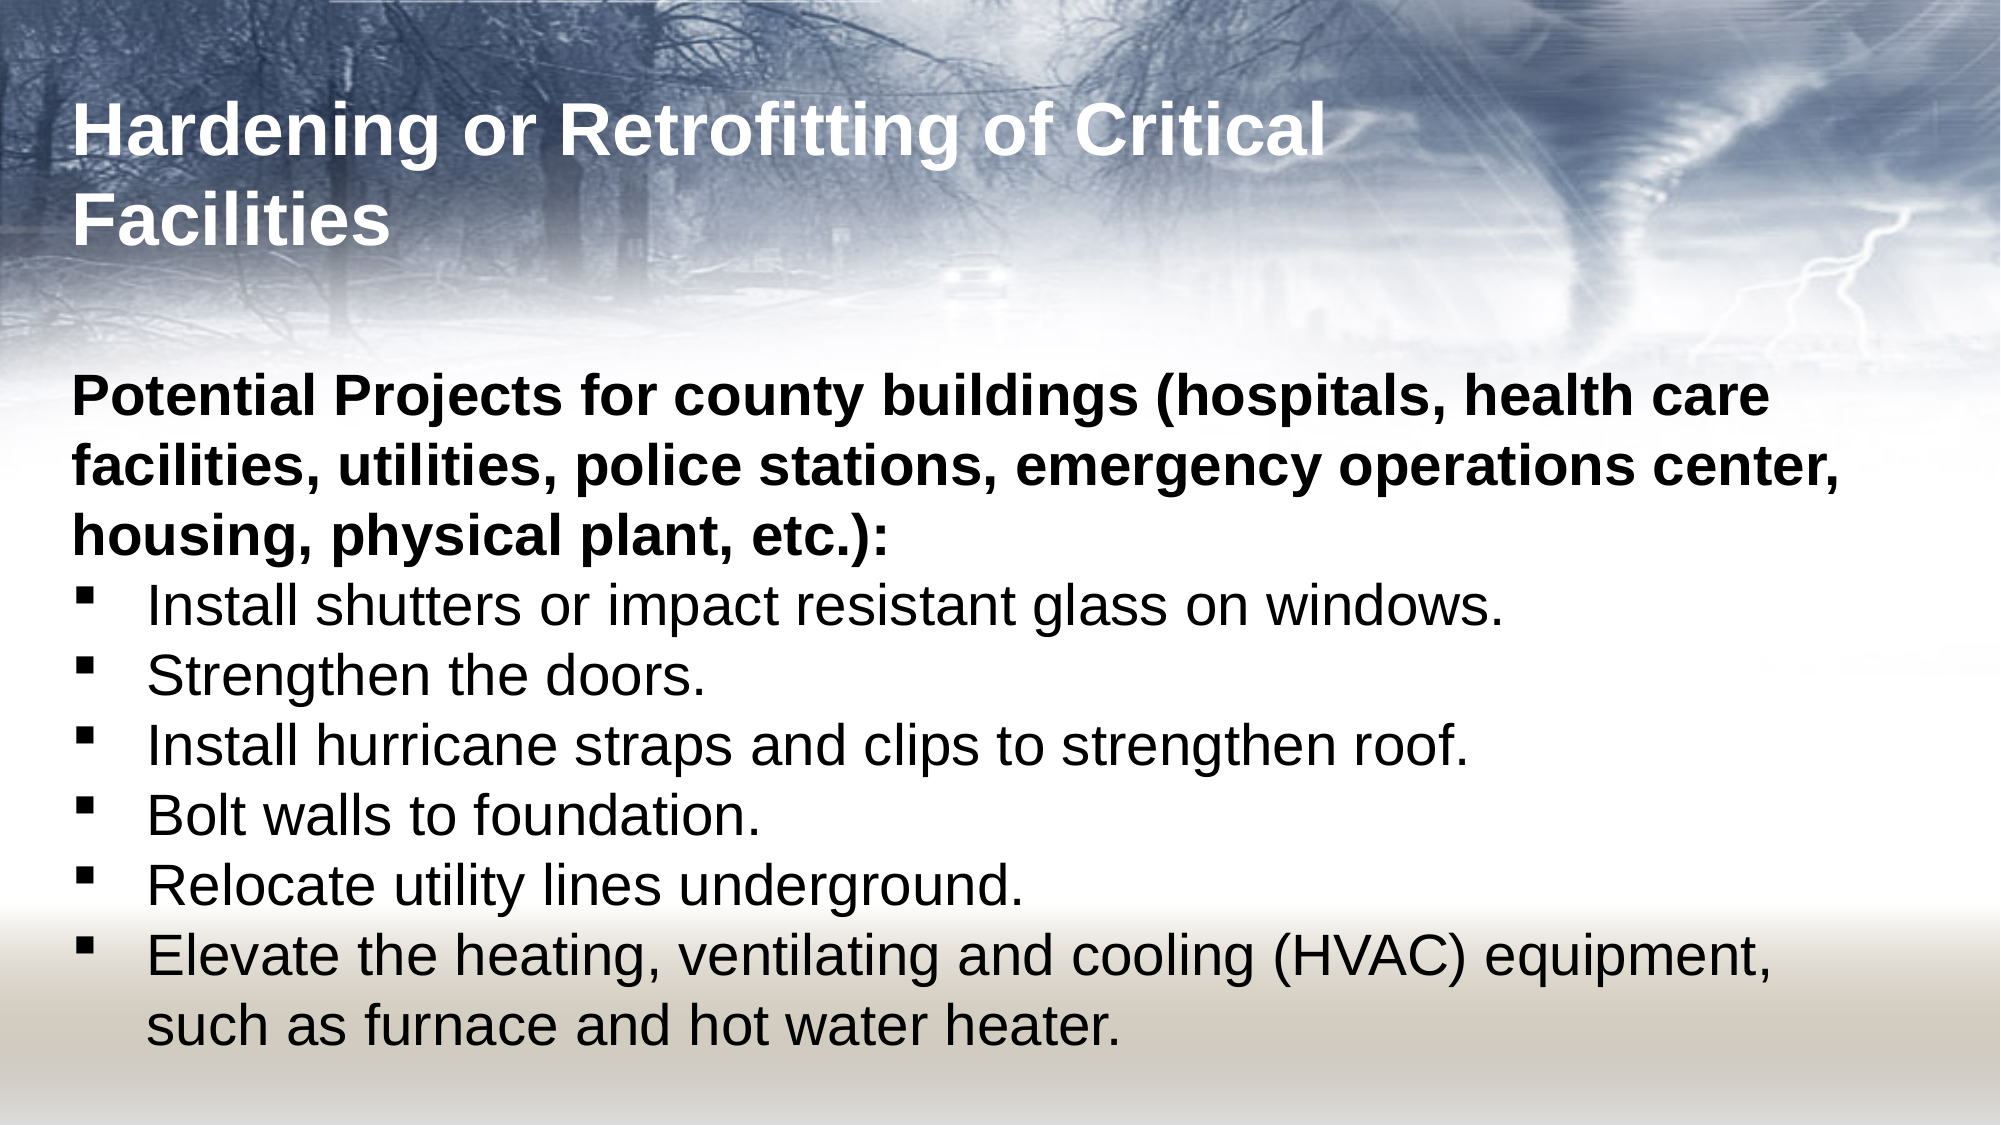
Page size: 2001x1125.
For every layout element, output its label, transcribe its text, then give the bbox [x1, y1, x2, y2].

picture [0, 0, 2001, 1125]
title Hardening or Retrofitting of Critical Facilities [56, 128, 1633, 213]
text_box Potential Projects for county buildings (hospitals, health care facilities, utilities, police stations, emergency operations center, housing, physical plant, etc.): Install shutters or impact resistant glass on windows. Strengthen the doors. Install hurricane straps and clips to strengthen roof. Bolt walls to foundation. Relocate utility lines underground. Elevate the heating, ventilating and cooling (HVAC) equipment, such as furnace and hot water heater. [56, 349, 1913, 1065]
